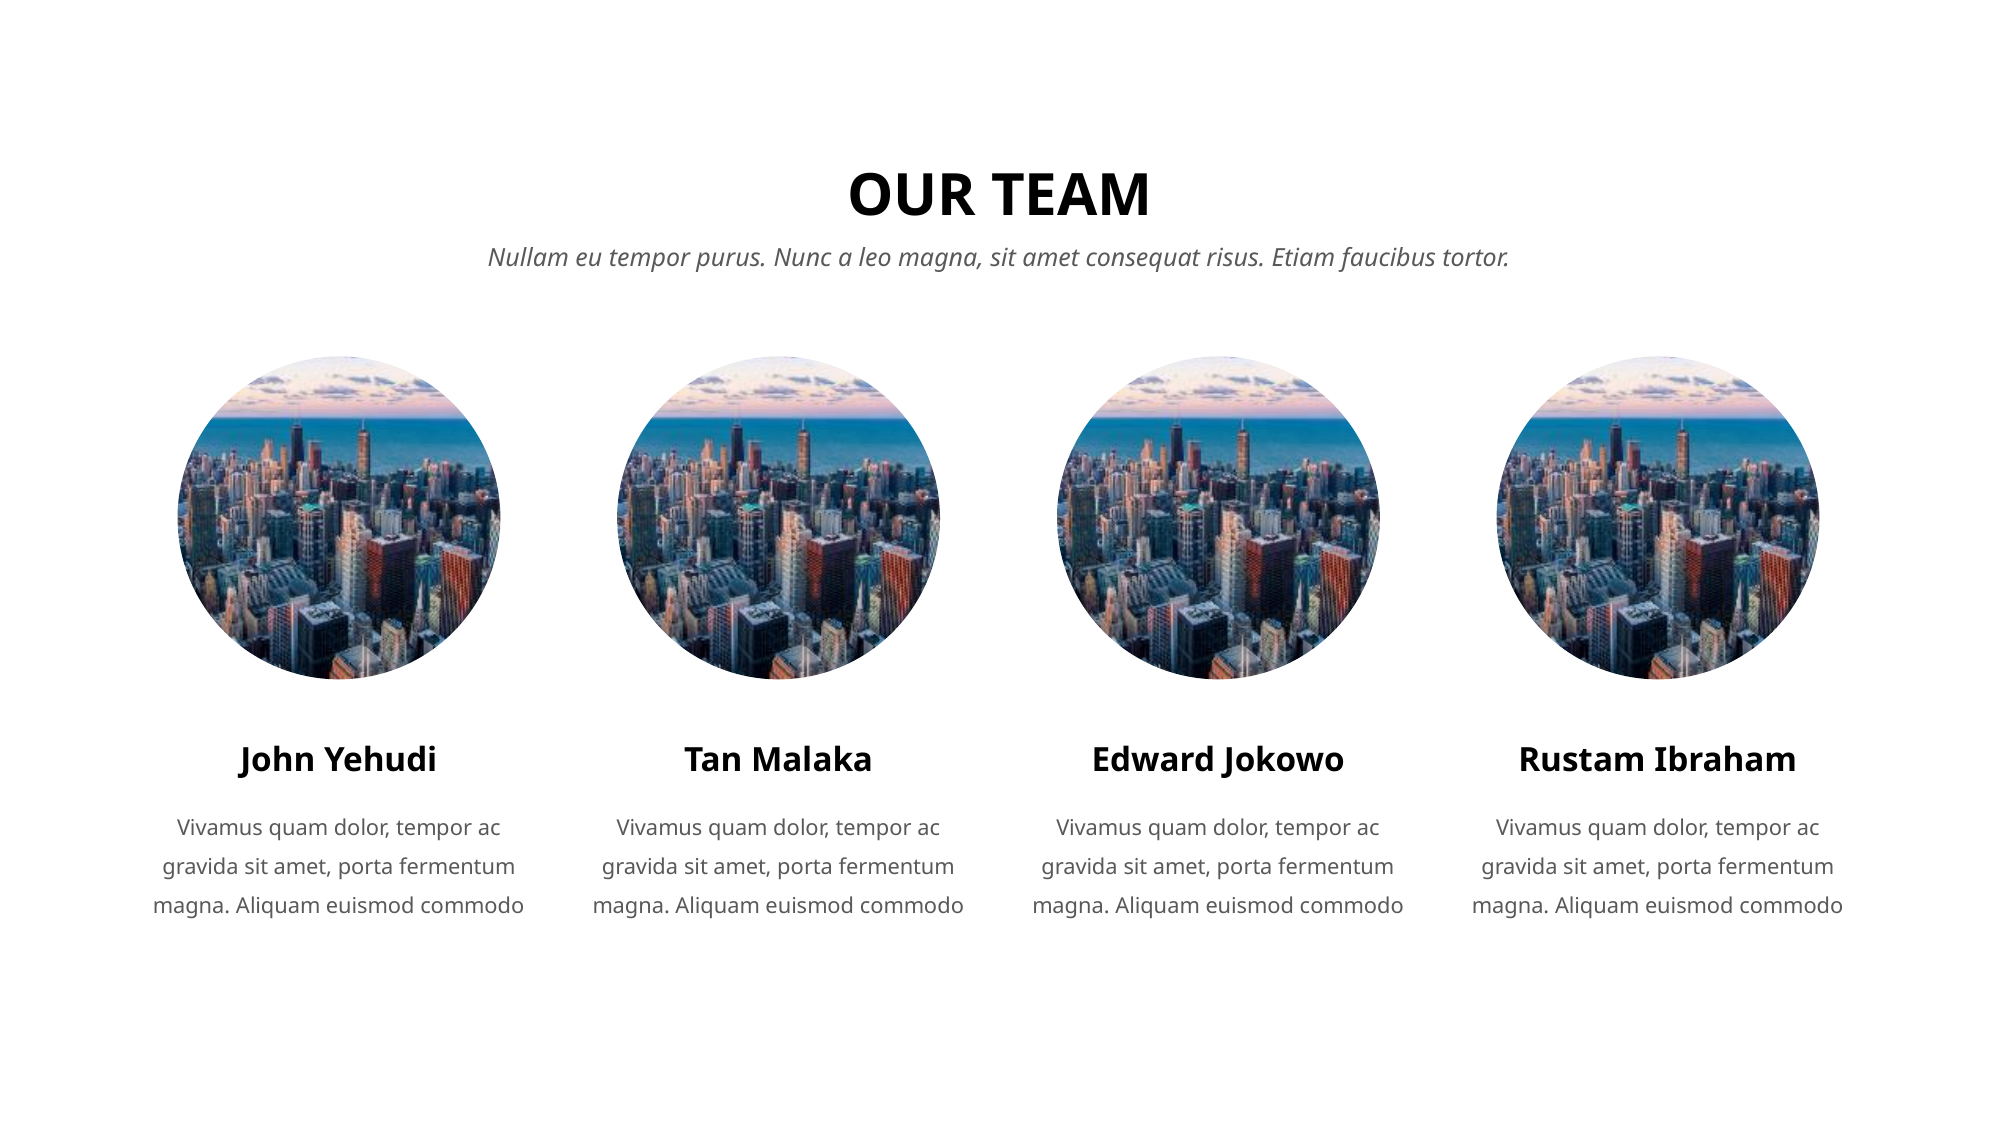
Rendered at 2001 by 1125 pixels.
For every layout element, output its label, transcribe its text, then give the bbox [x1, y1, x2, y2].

text_box Vivamus quam dolor, tempor ac gravida sit amet, porta fermentum magna. Aliquam euismod commodo [580, 795, 977, 924]
picture [1056, 356, 1380, 680]
text_box OUR TEAM [837, 151, 1163, 232]
text_box Tan Malaka [669, 730, 888, 786]
text_box Vivamus quam dolor, tempor ac gravida sit amet, porta fermentum magna. Aliquam euismod commodo [1020, 795, 1416, 924]
text_box Vivamus quam dolor, tempor ac gravida sit amet, porta fermentum magna. Aliquam euismod commodo [1460, 795, 1856, 924]
text_box John Yehudi [225, 730, 453, 786]
text_box Edward Jokowo [1076, 730, 1360, 786]
picture [1496, 356, 1820, 680]
text_box Vivamus quam dolor, tempor ac gravida sit amet, porta fermentum magna. Aliquam euismod commodo [141, 795, 537, 924]
picture [177, 356, 501, 680]
picture [617, 356, 941, 680]
text_box Rustam Ibraham [1503, 730, 1813, 786]
text_box Nullam eu tempor purus. Nunc a leo magna, sit amet consequat risus. Etiam faucibus tortor. [120, 236, 1880, 277]
